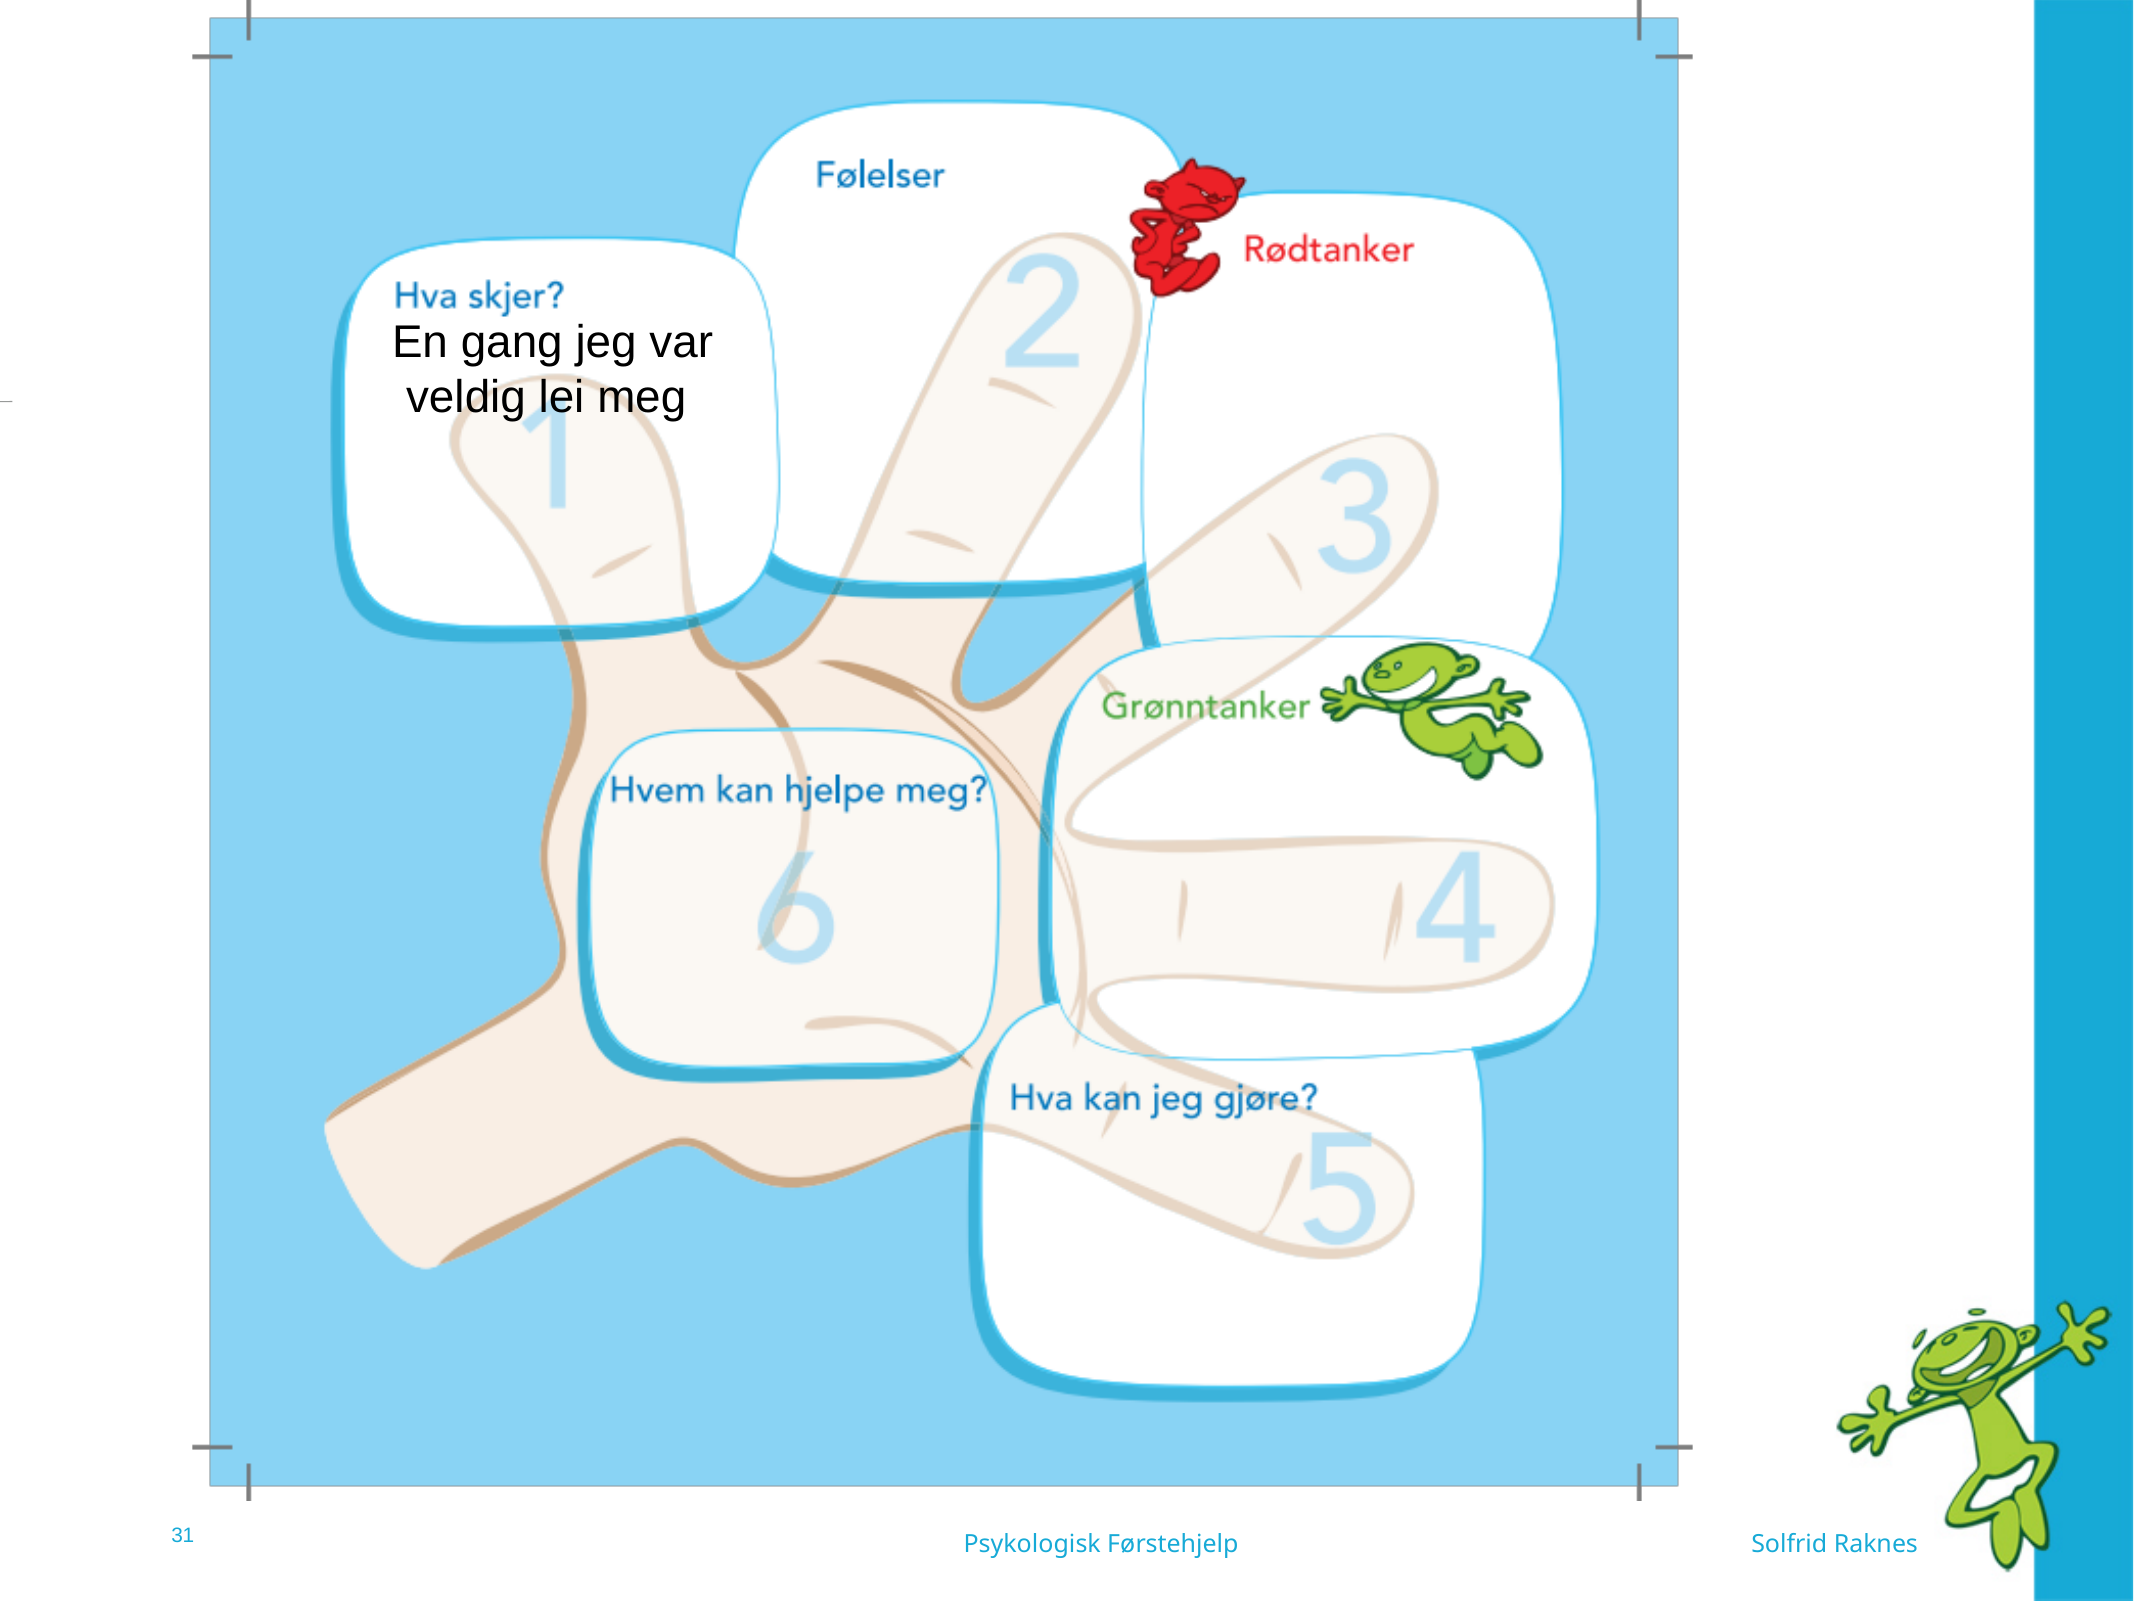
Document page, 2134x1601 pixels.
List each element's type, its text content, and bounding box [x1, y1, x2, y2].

picture [0, 0, 2134, 1601]
slide_number 30 [157, 1509, 297, 1560]
